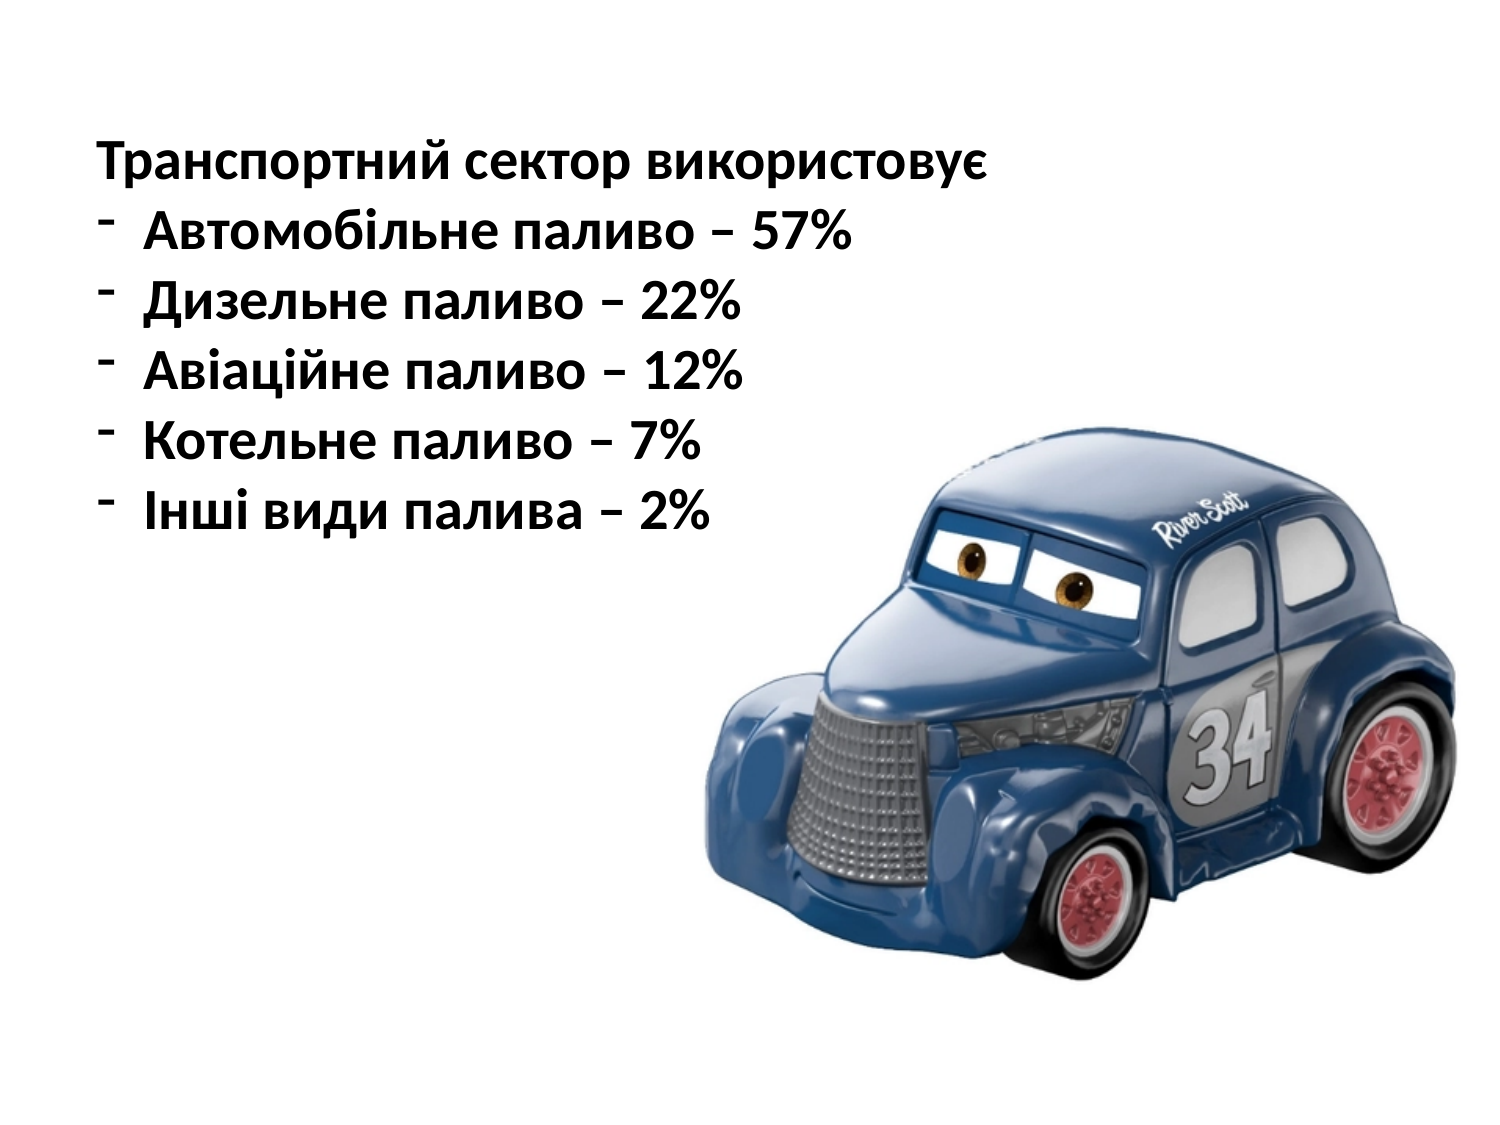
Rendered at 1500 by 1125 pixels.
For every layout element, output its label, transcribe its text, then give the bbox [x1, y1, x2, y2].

picture [690, 314, 1473, 1096]
text_box Транспортний сектор використовує Автомобільне паливо – 57% Дизельне паливо – 22% Авіаційне паливо – 12% Котельне паливо – 7% Інші види палива – 2% [81, 113, 1004, 549]
